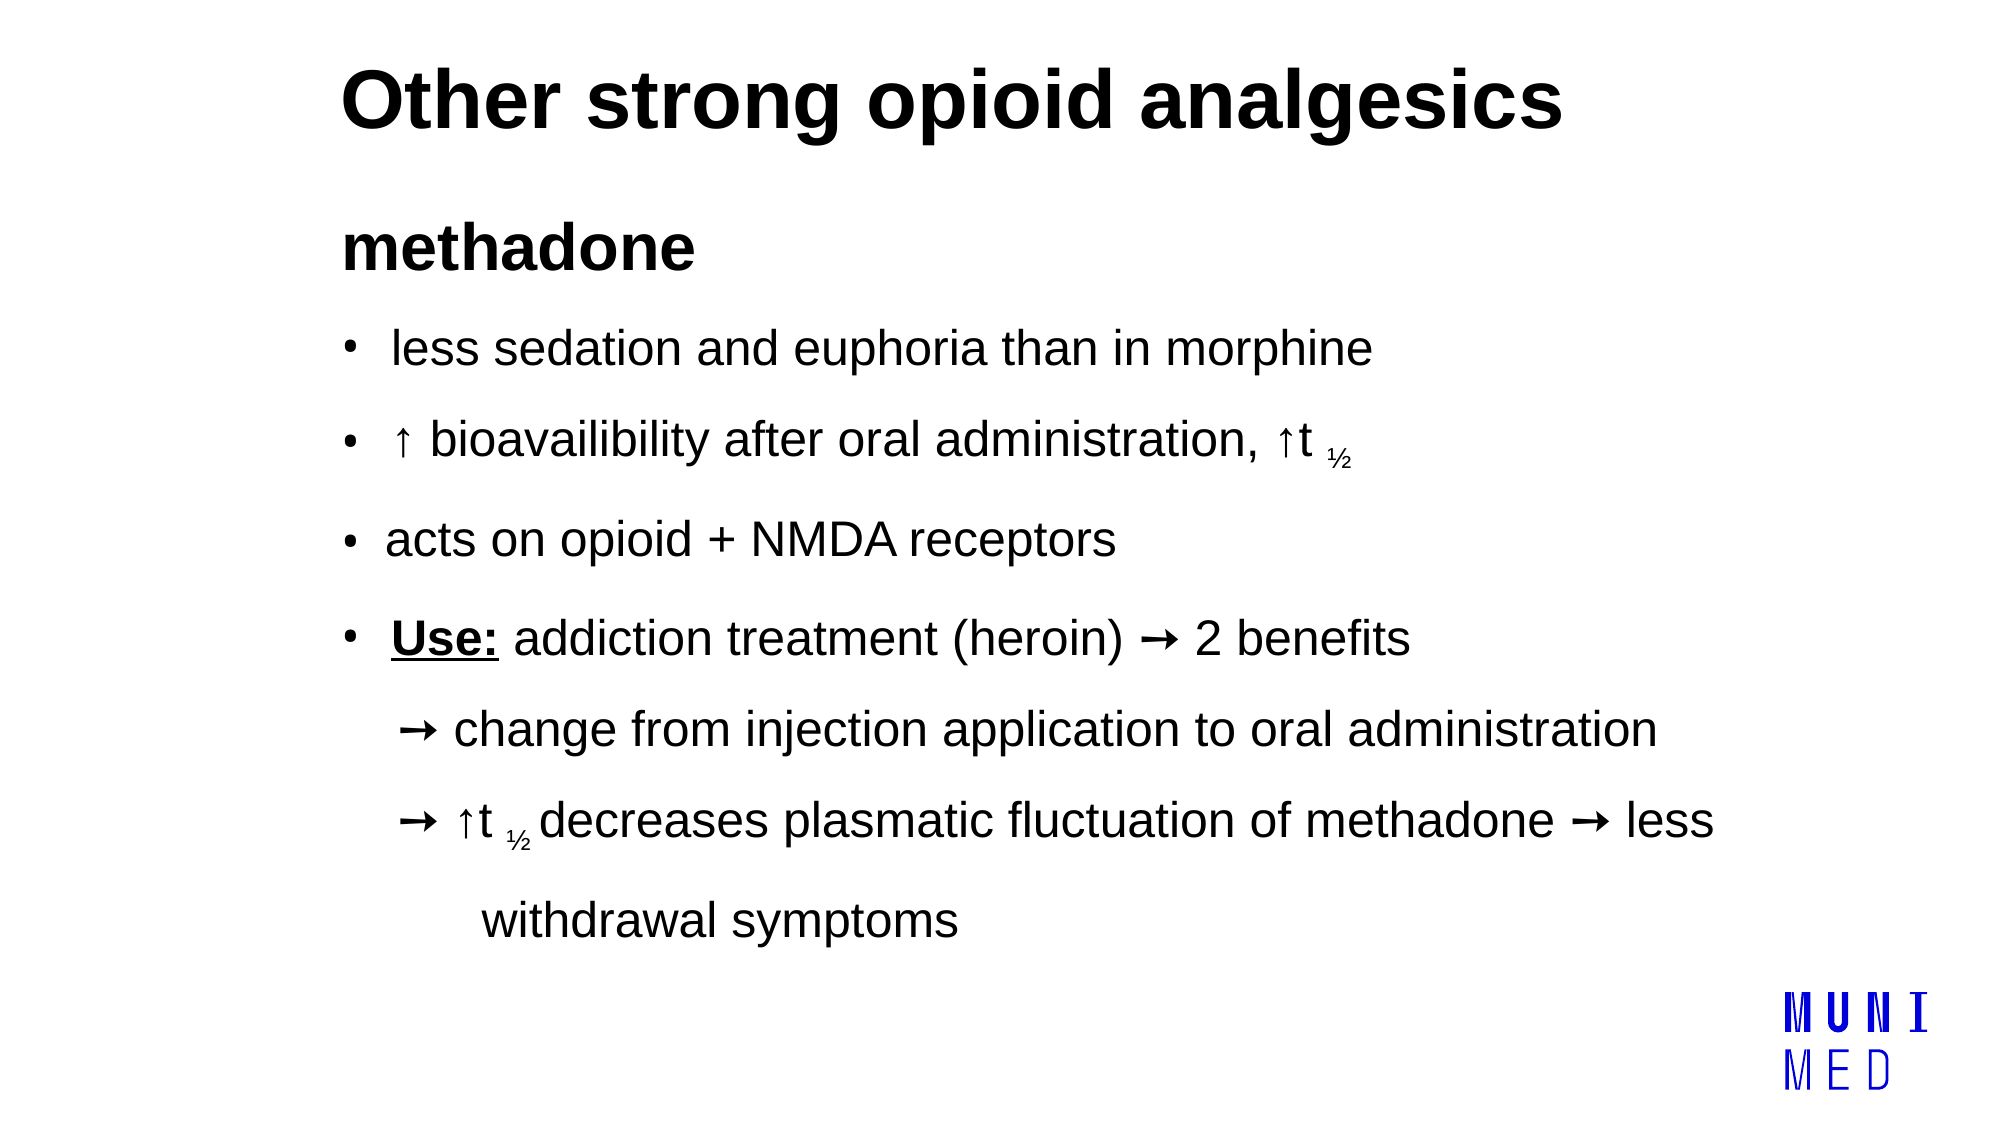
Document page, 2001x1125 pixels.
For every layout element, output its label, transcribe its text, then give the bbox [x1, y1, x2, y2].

text_box Other strong opioid analgesics [325, 37, 1628, 153]
text_box methadone less sedation and euphoria than in morphine ↑ bioavailibility after oral administration, ↑t ½ acts on opioid + NMDA receptors Use: addiction treatment (heroin) ➙ 2 benefits ➙ change from injection application to oral administration ➙ ↑t ½ decreases plasmatic fluctuation of methadone ➙ less withdrawal symptoms [326, 196, 1750, 1047]
